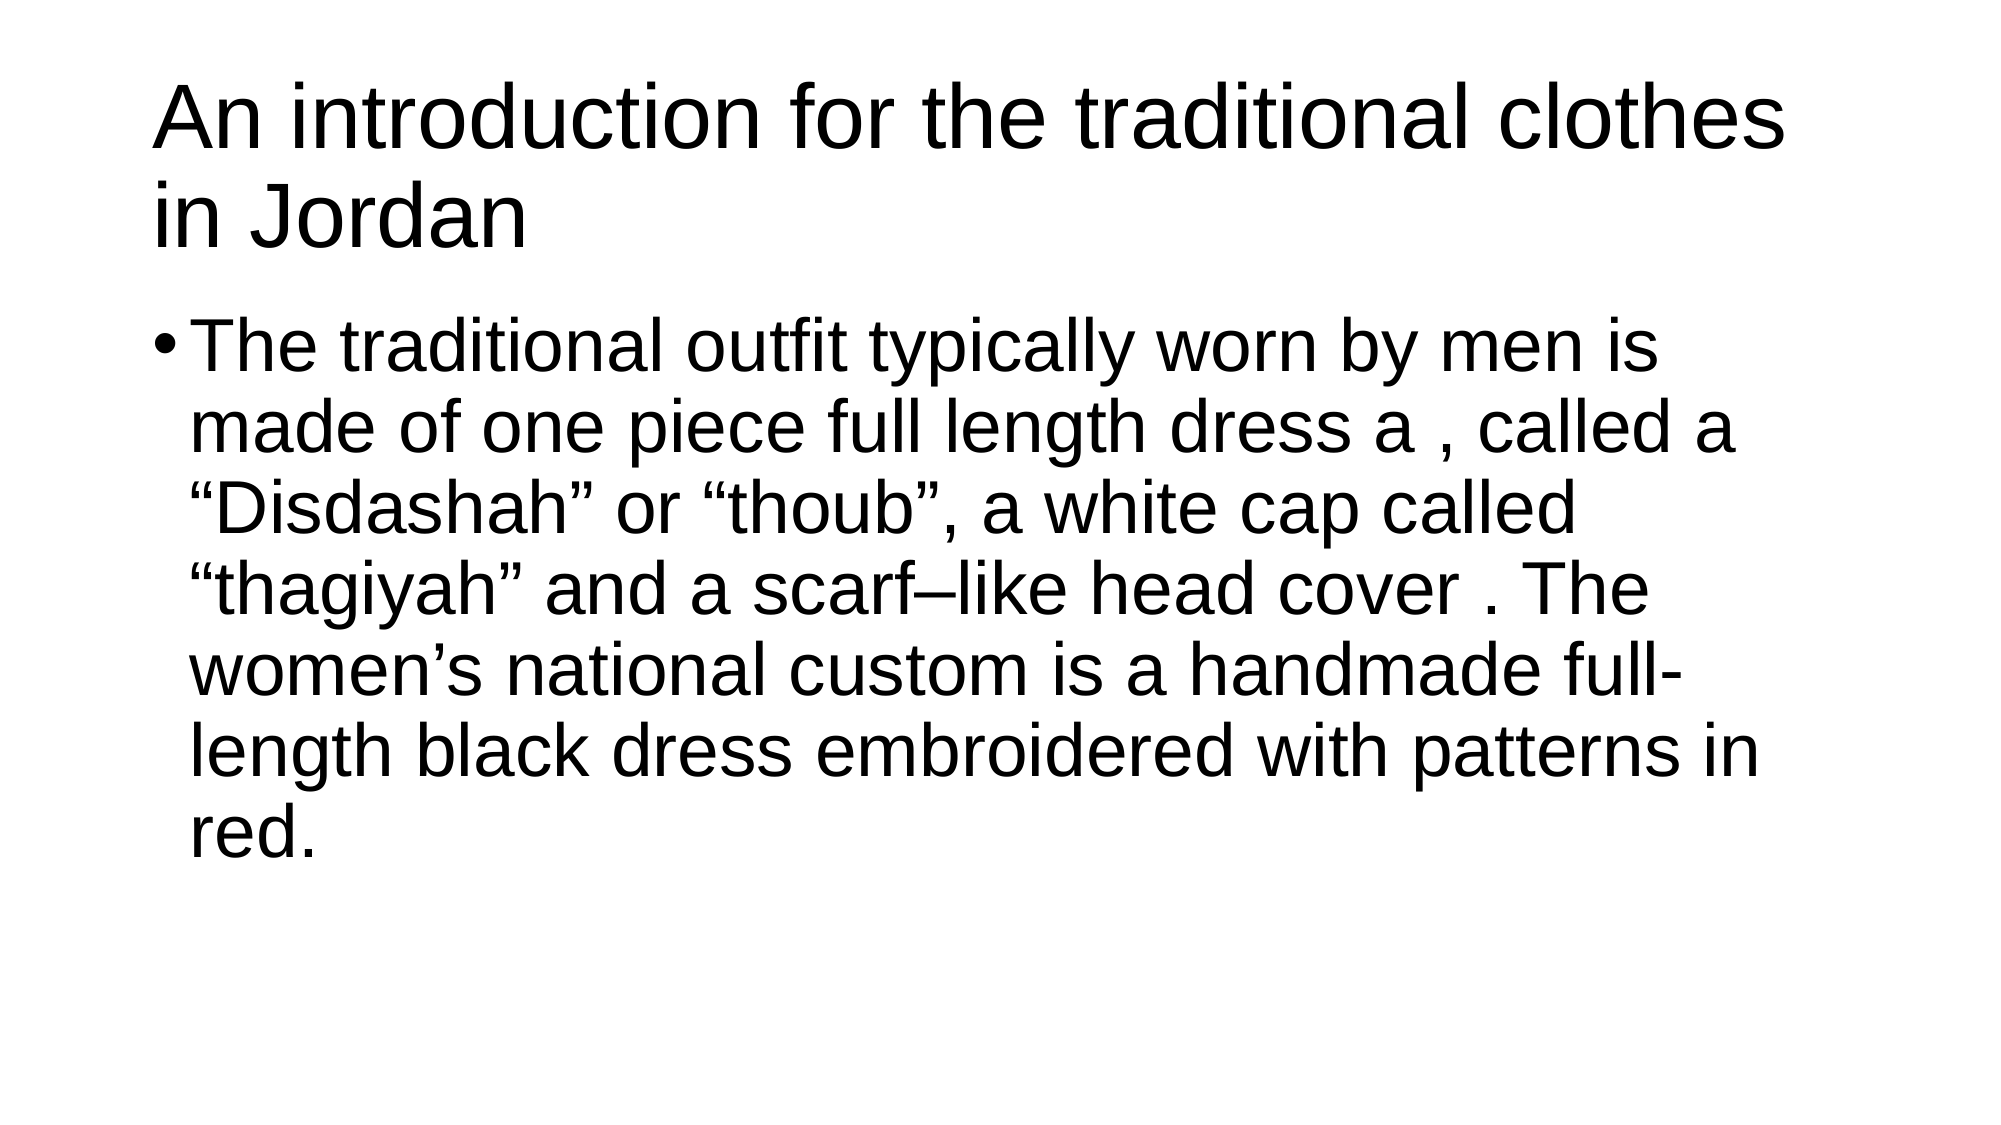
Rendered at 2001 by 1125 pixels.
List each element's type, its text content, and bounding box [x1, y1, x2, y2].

list The traditional outfit typically worn by men is made of one piece full length dress a , called a “Disdashah” or “thoub”, a white cap called “thagiyah” and a scarf–like head cover . The women’s national custom is a handmade full-length black dress embroidered with patterns in red. [137, 299, 1863, 1014]
title An introduction for the traditional clothes in Jordan [137, 59, 1863, 278]
